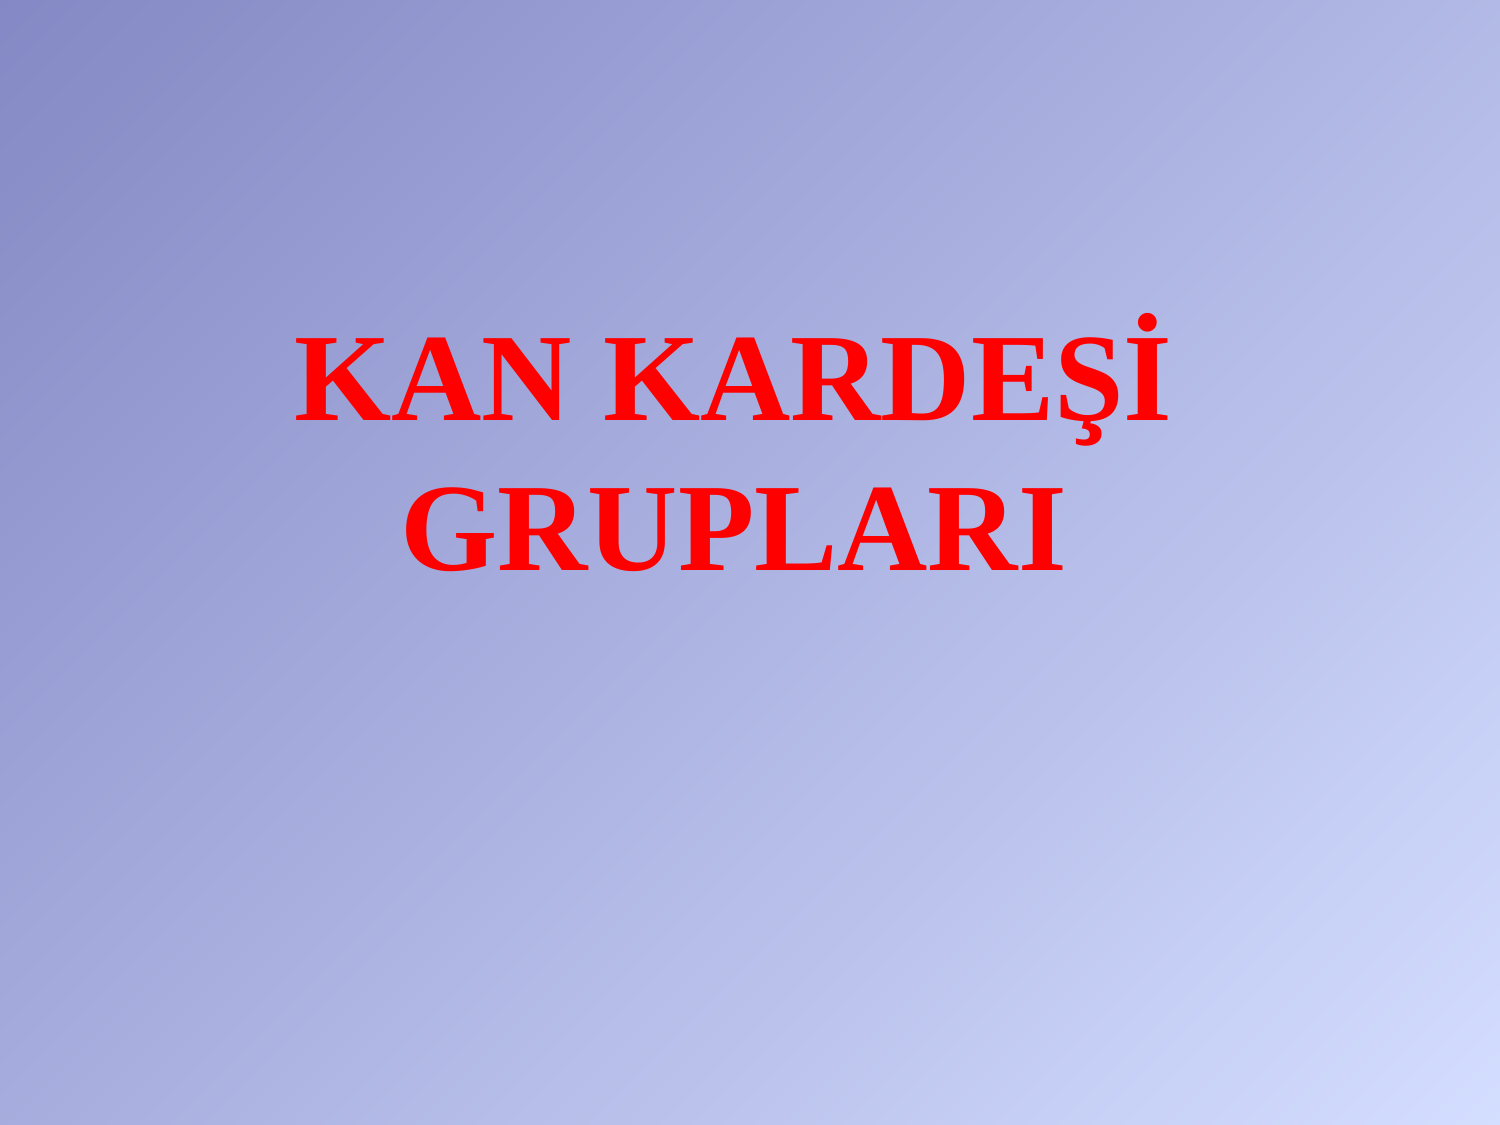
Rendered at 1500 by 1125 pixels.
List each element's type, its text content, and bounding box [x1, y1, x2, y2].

title KAN KARDEŞİ GRUPLARI [58, 351, 1409, 539]
